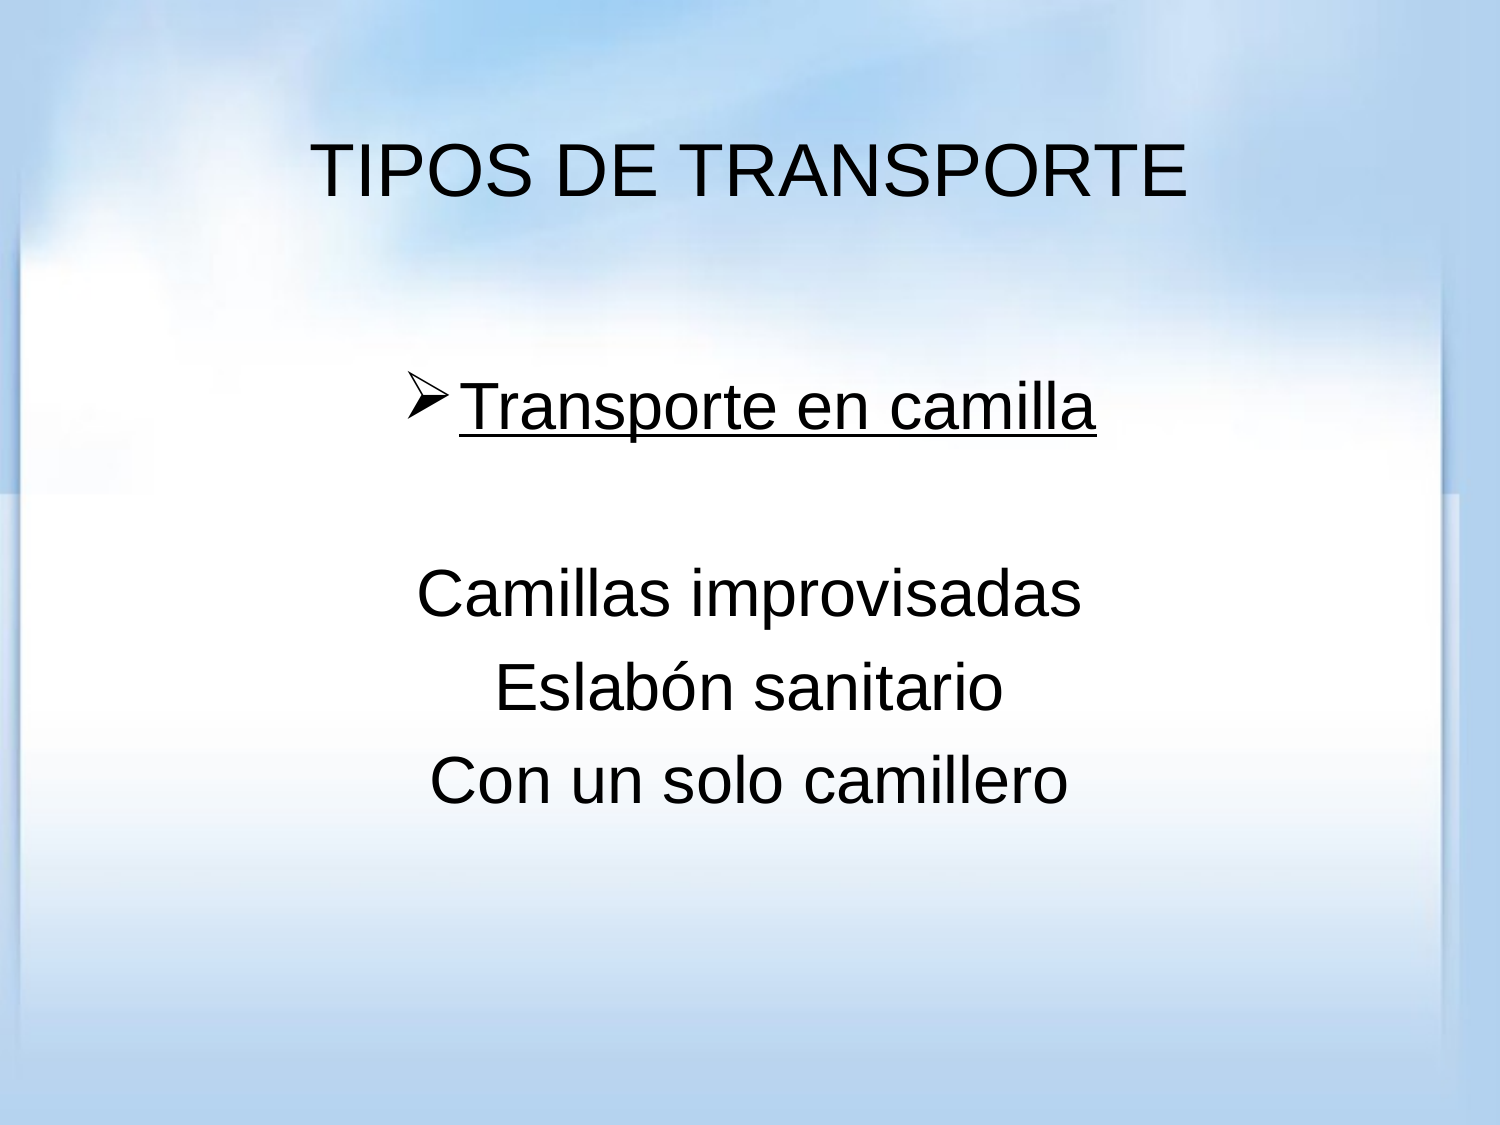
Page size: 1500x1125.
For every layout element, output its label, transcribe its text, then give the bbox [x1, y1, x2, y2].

list Transporte en camilla Camillas improvisadas Eslabón sanitario Con un solo camillero [75, 262, 1425, 1005]
title TIPOS DE TRANSPORTE [75, 66, 1425, 262]
picture [0, 0, 1500, 1125]
